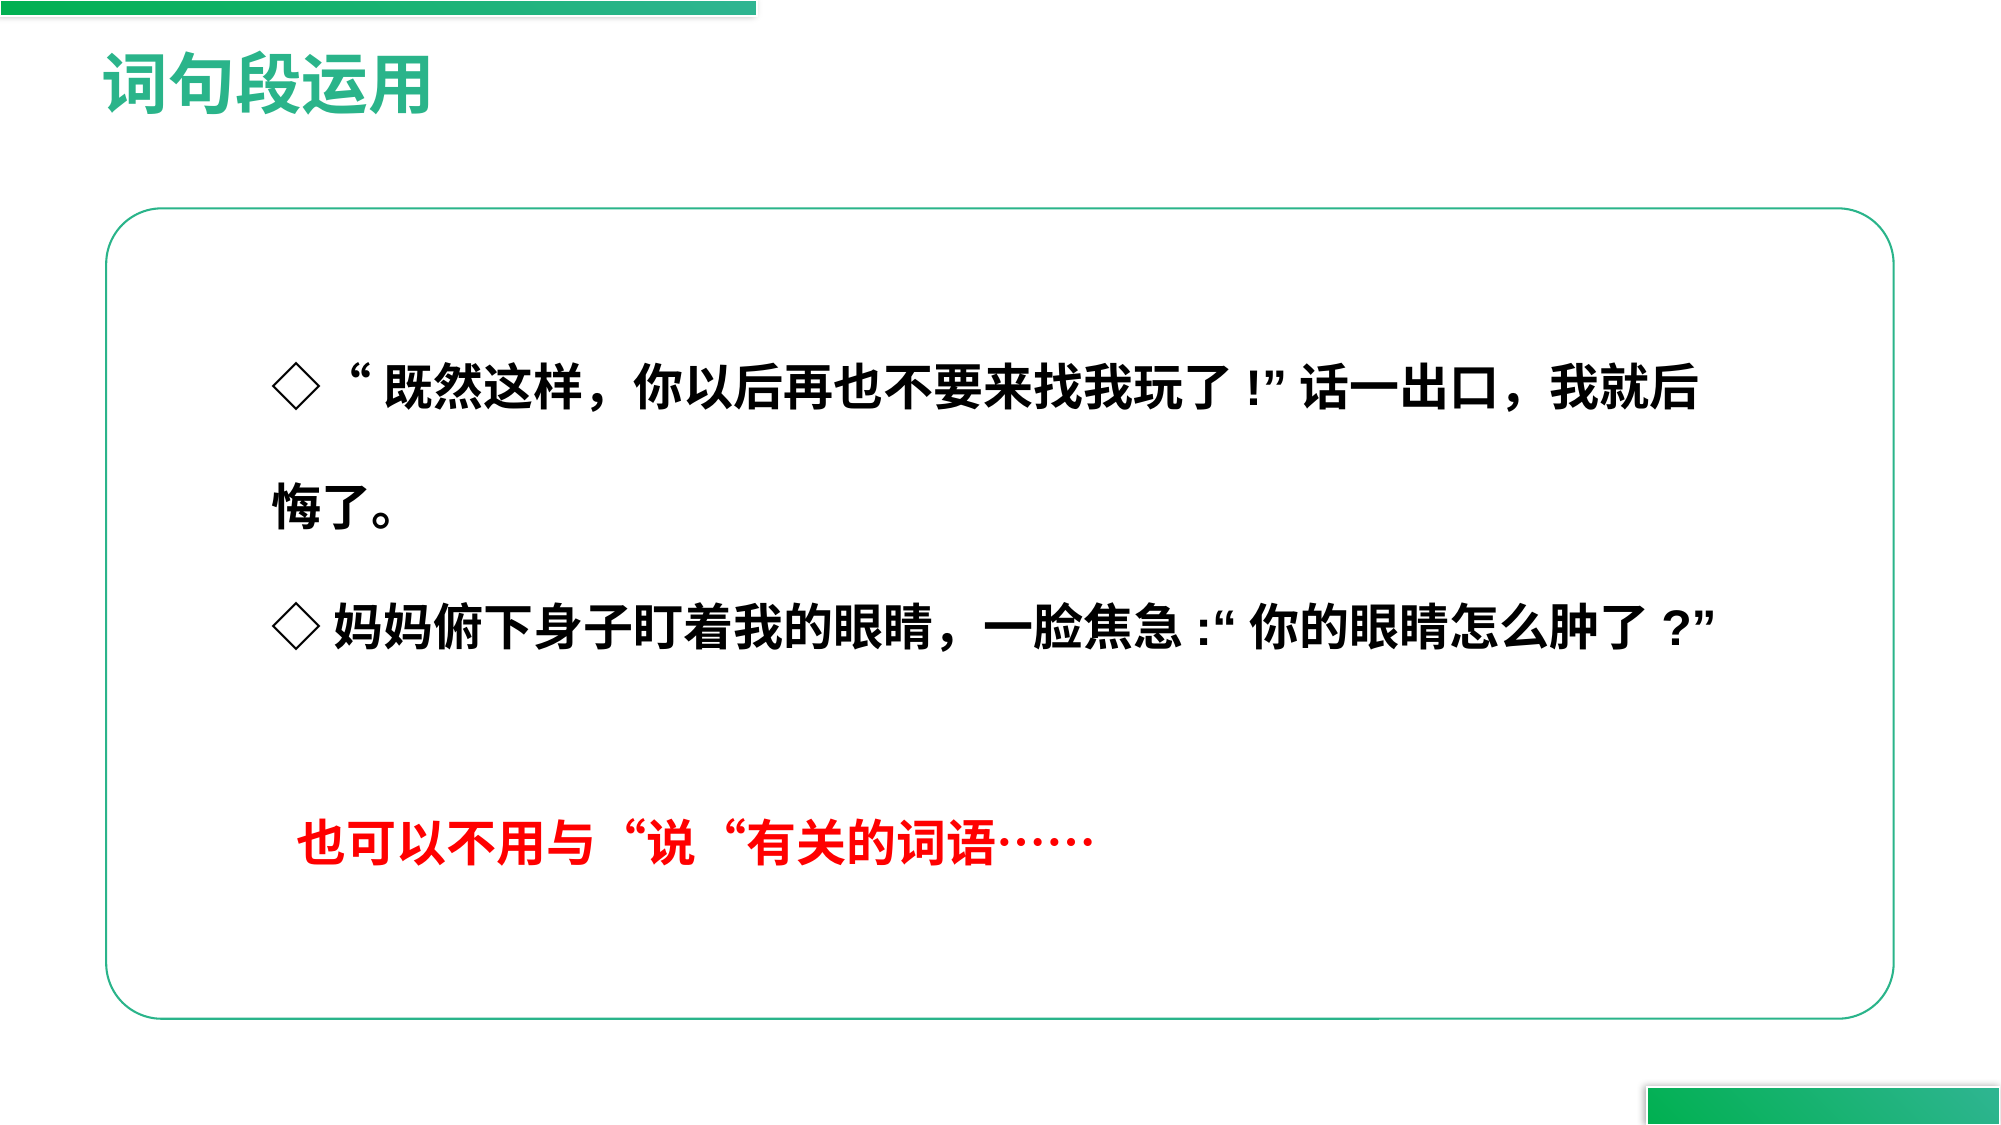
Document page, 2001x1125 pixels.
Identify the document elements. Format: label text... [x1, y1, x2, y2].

text_box 也可以不用与“说“有关的词语…… [282, 743, 1469, 879]
text_box ◇“既然这样，你以后再也不要来找我玩了!”话一出口，我就后悔了。 ◇妈妈俯下身子盯着我的眼睛，一脸焦急:“你的眼睛怎么肿了?” [256, 288, 1744, 664]
list 词句段运用 [55, 43, 509, 126]
